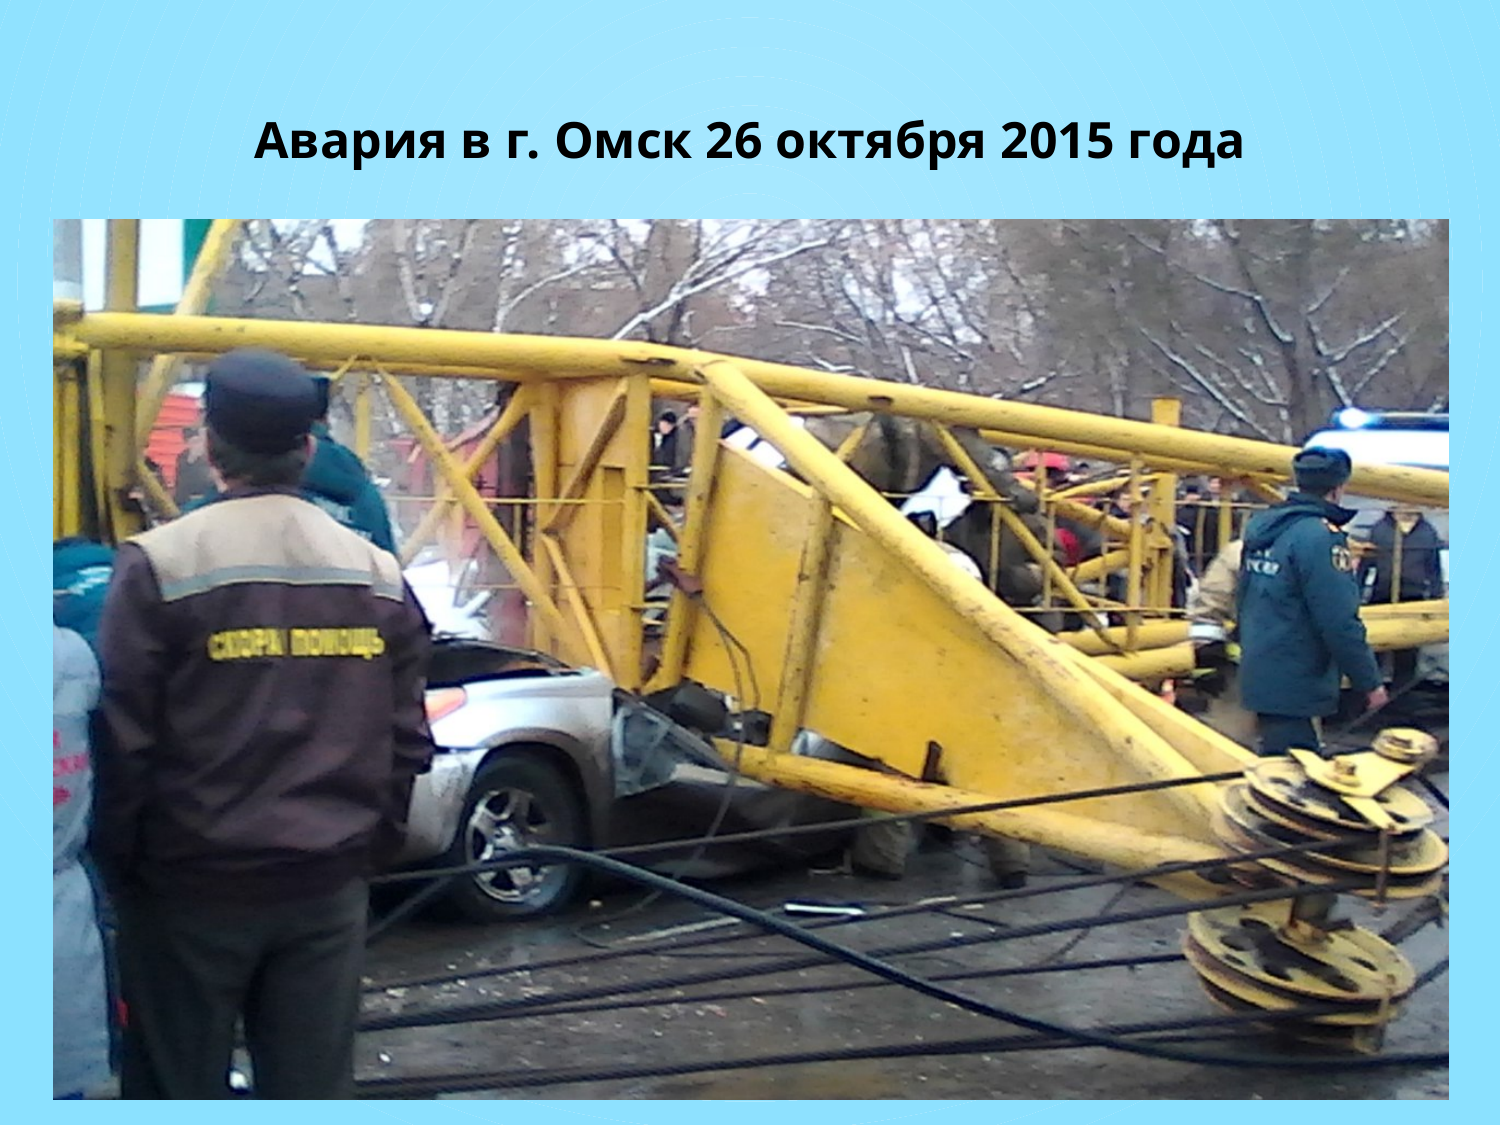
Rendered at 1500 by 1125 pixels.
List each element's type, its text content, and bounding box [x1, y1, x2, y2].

title Авария в г. Омск 26 октября 2015 года [75, 45, 1425, 219]
picture [61, 575, 75, 580]
picture [52, 219, 1450, 1100]
